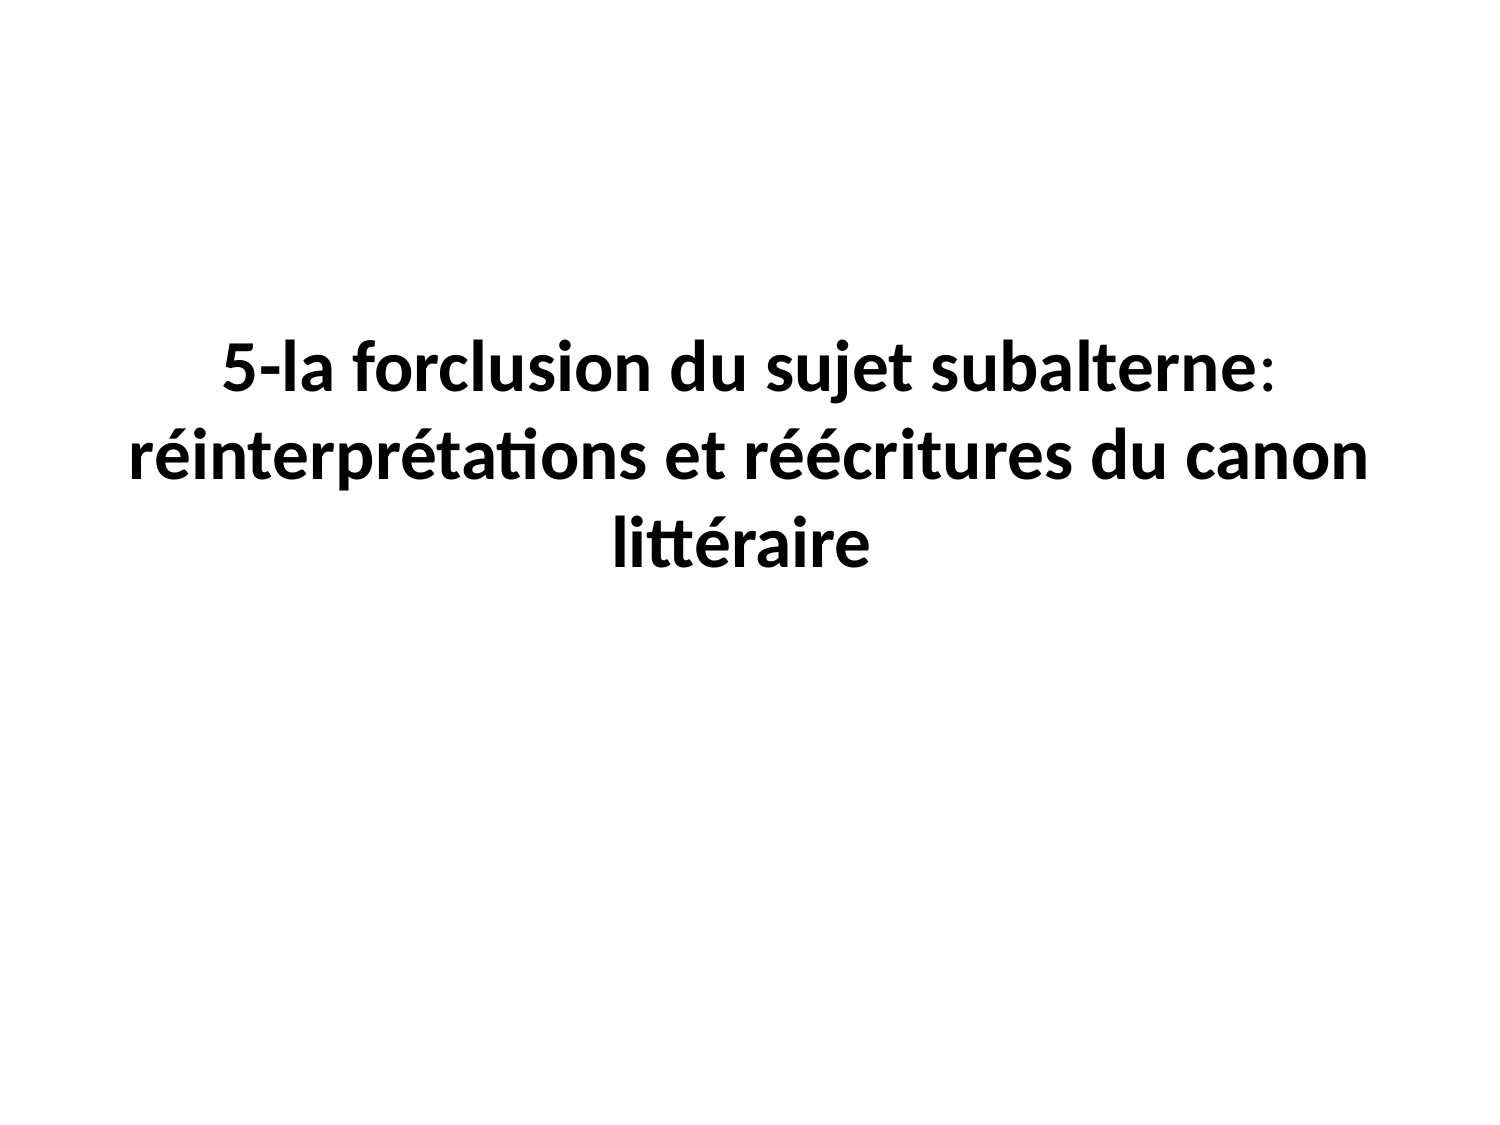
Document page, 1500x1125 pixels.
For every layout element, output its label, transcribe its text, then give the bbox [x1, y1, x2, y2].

title 5-la forclusion du sujet subalterne: réinterprétations et réécritures du canon littéraire [112, 310, 1388, 591]
